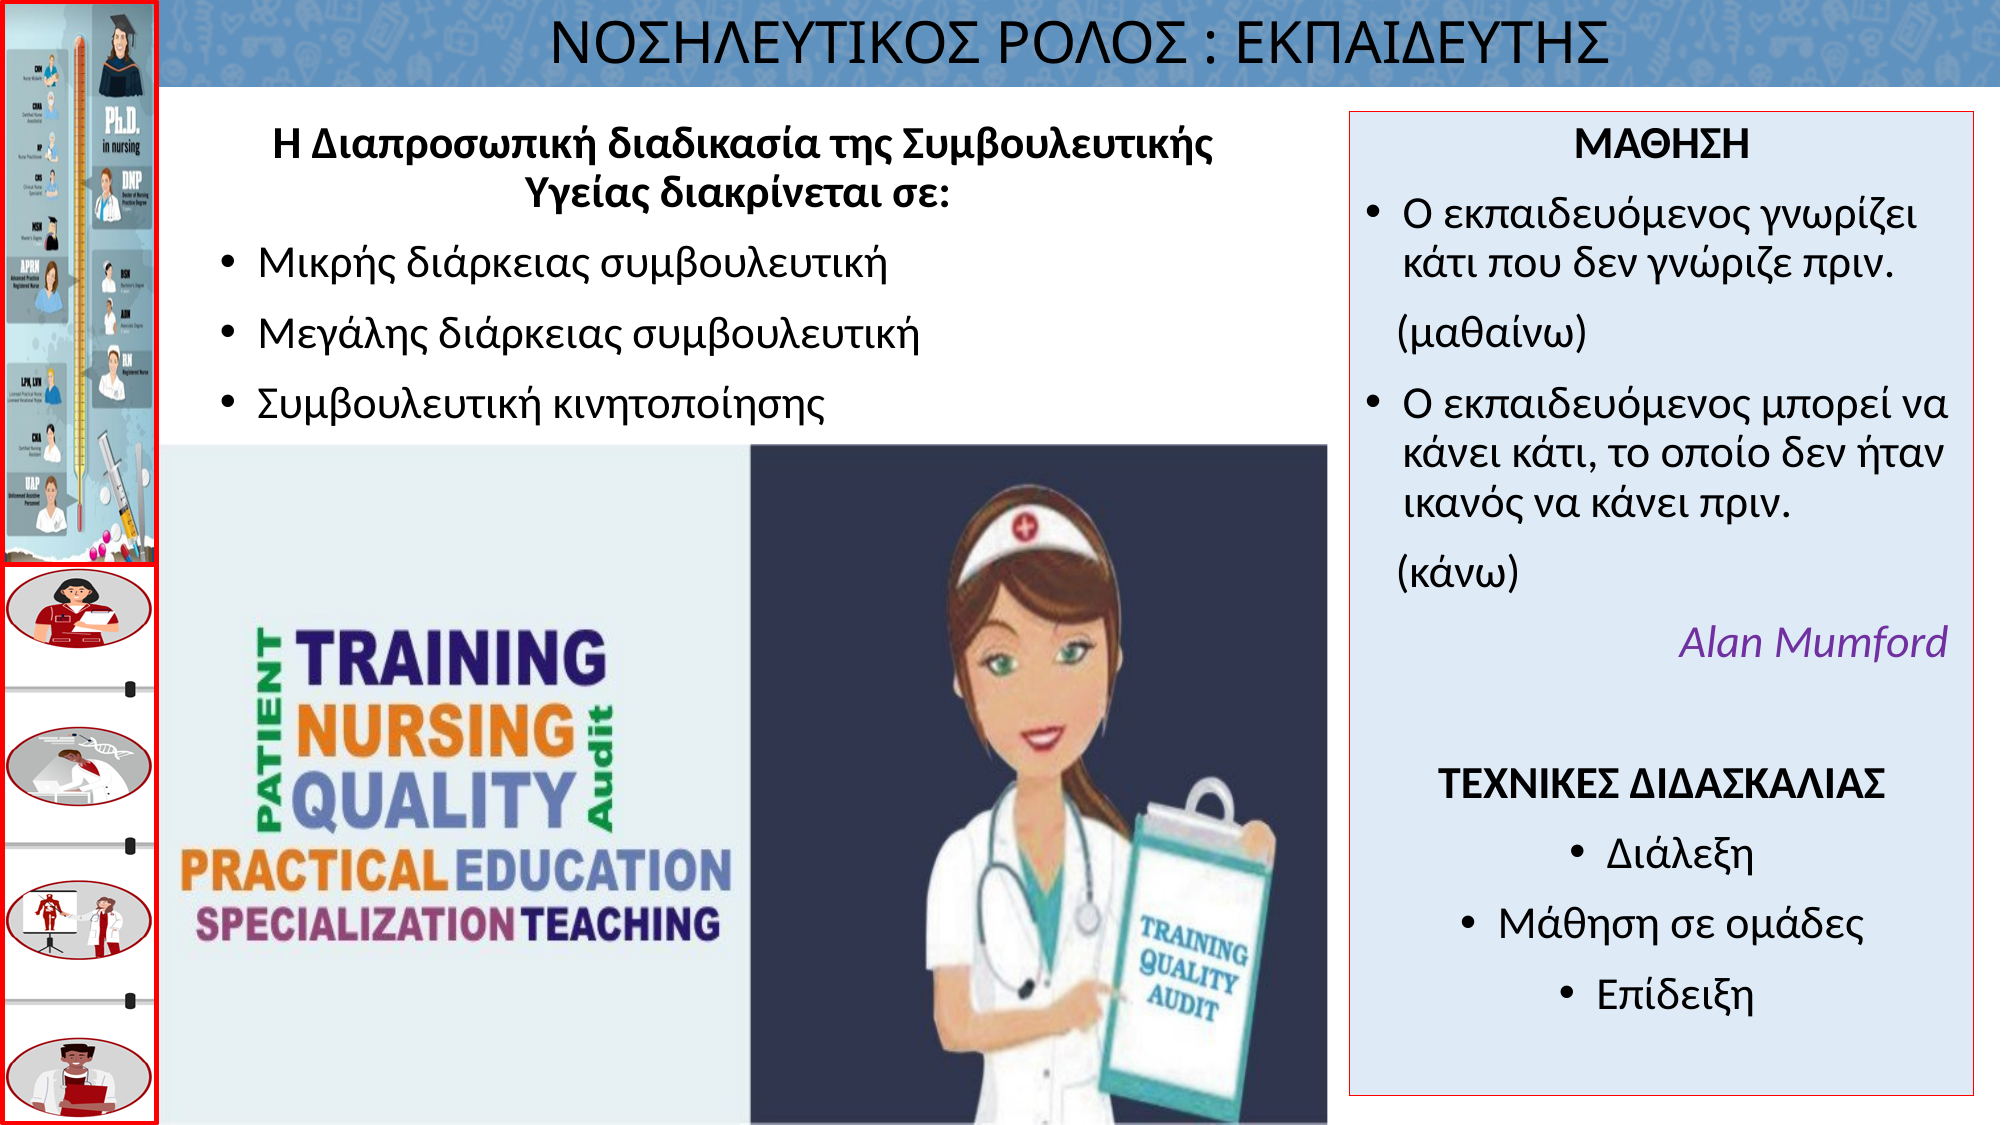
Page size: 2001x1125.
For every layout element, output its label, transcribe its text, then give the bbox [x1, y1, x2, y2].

list Η Διαπροσωπική διαδικασία της Συμβουλευτικής Υγείας διακρίνεται σε: Μικρής διάρκειας συμβουλευτική Μεγάλης διάρκειας συμβουλευτική Συμβουλευτική κινητοποίησης [204, 111, 1282, 444]
picture [0, 0, 2000, 1125]
text_box ΜΑΘΗΣΗ Ο εκπαιδευόμενος γνωρίζει κάτι που δεν γνώριζε πριν. (μαθαίνω) Ο εκπαιδευόμενος μπορεί να κάνει κάτι, το οποίο δεν ήταν ικανός να κάνει πριν. (κάνω) Alan Mumford ΤΕΧΝΙΚΕΣ ΔΙΔΑΣΚΑΛΙΑΣ Διάλεξη Μάθηση σε ομάδες Επίδειξη [1349, 111, 1974, 1096]
